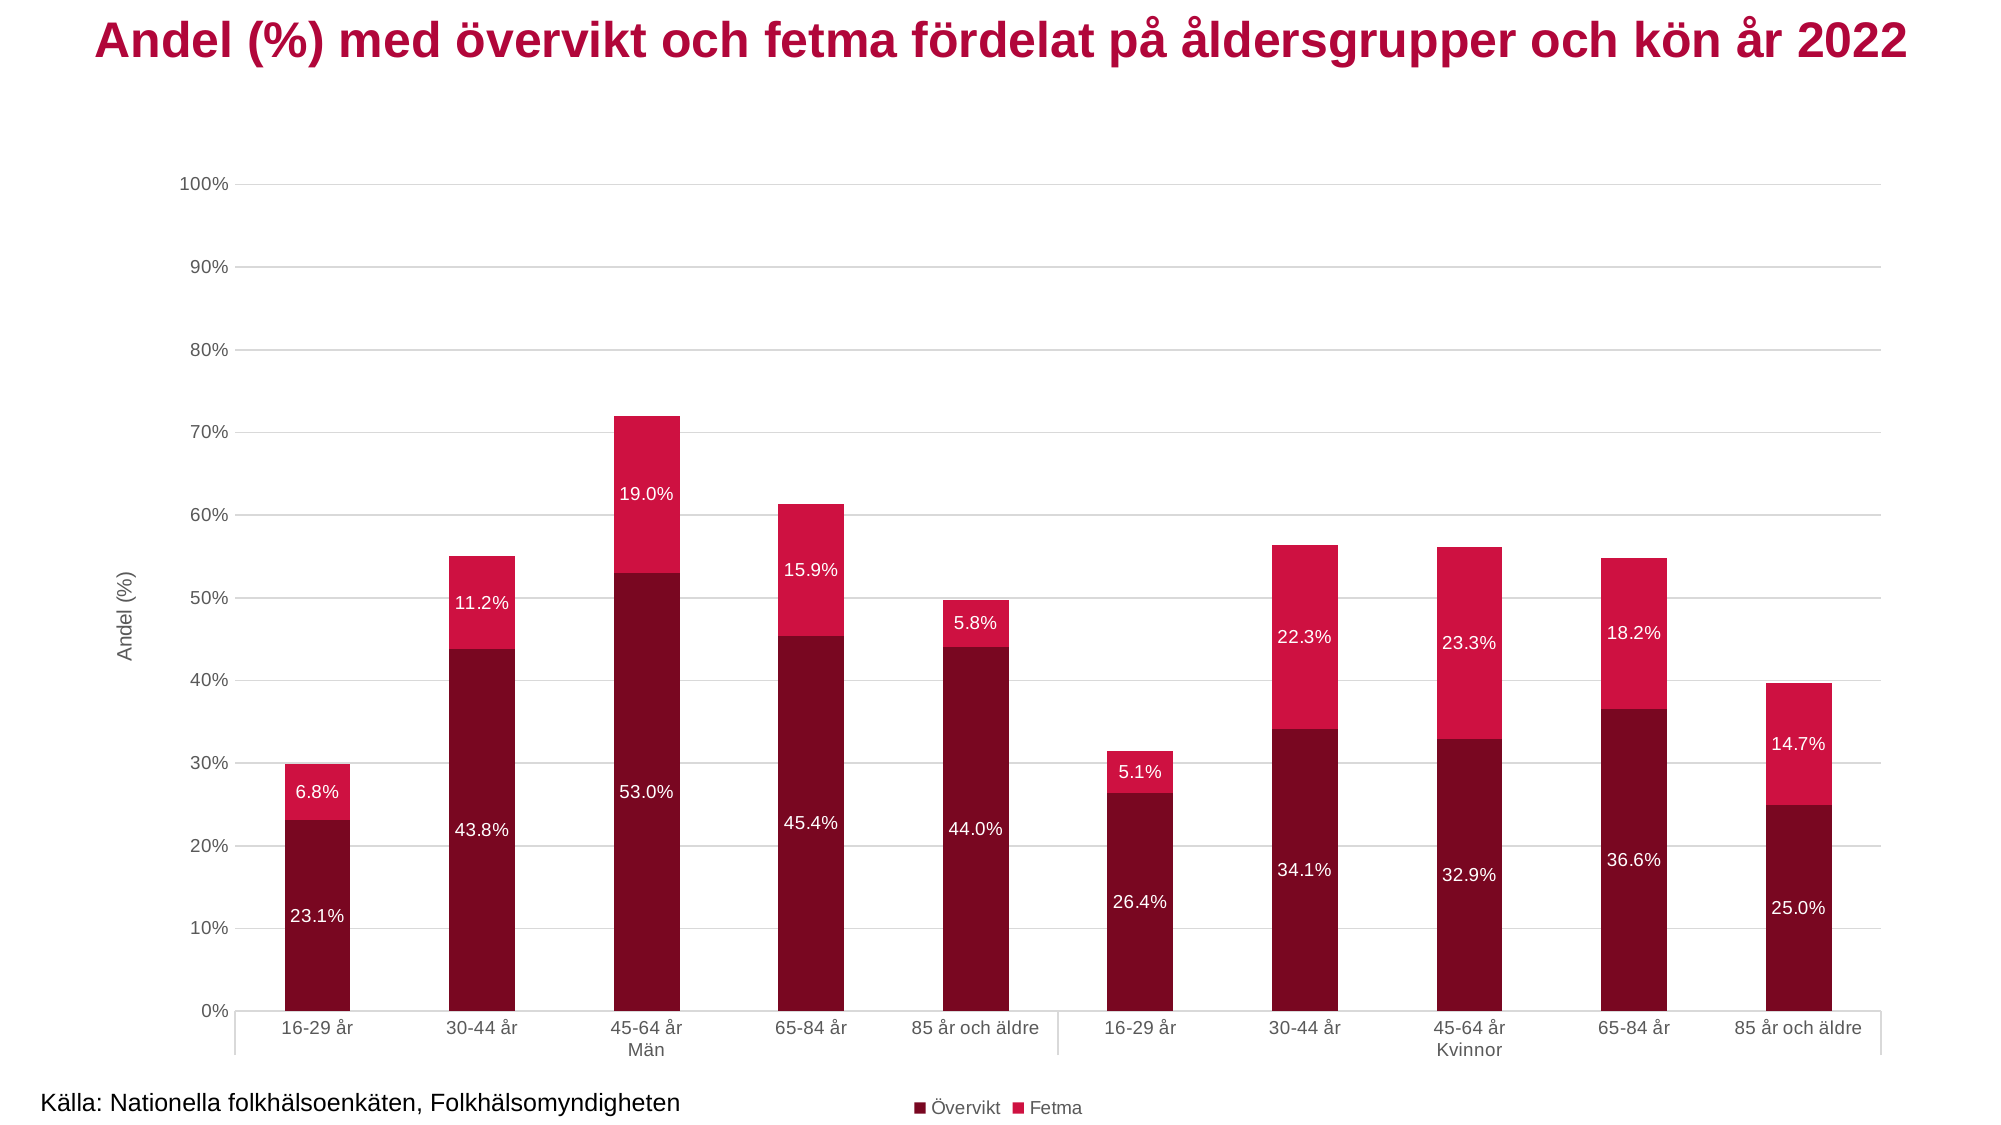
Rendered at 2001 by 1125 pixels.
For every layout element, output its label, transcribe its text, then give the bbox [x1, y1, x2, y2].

text_box Andel (%) med övervikt och fetma fördelat på åldersgrupper och kön år 2022 [79, 0, 2000, 75]
chart [79, 154, 1918, 1125]
text_box Källa: Nationella folkhälsoenkäten, Folkhälsomyndigheten [25, 1079, 79, 1125]
